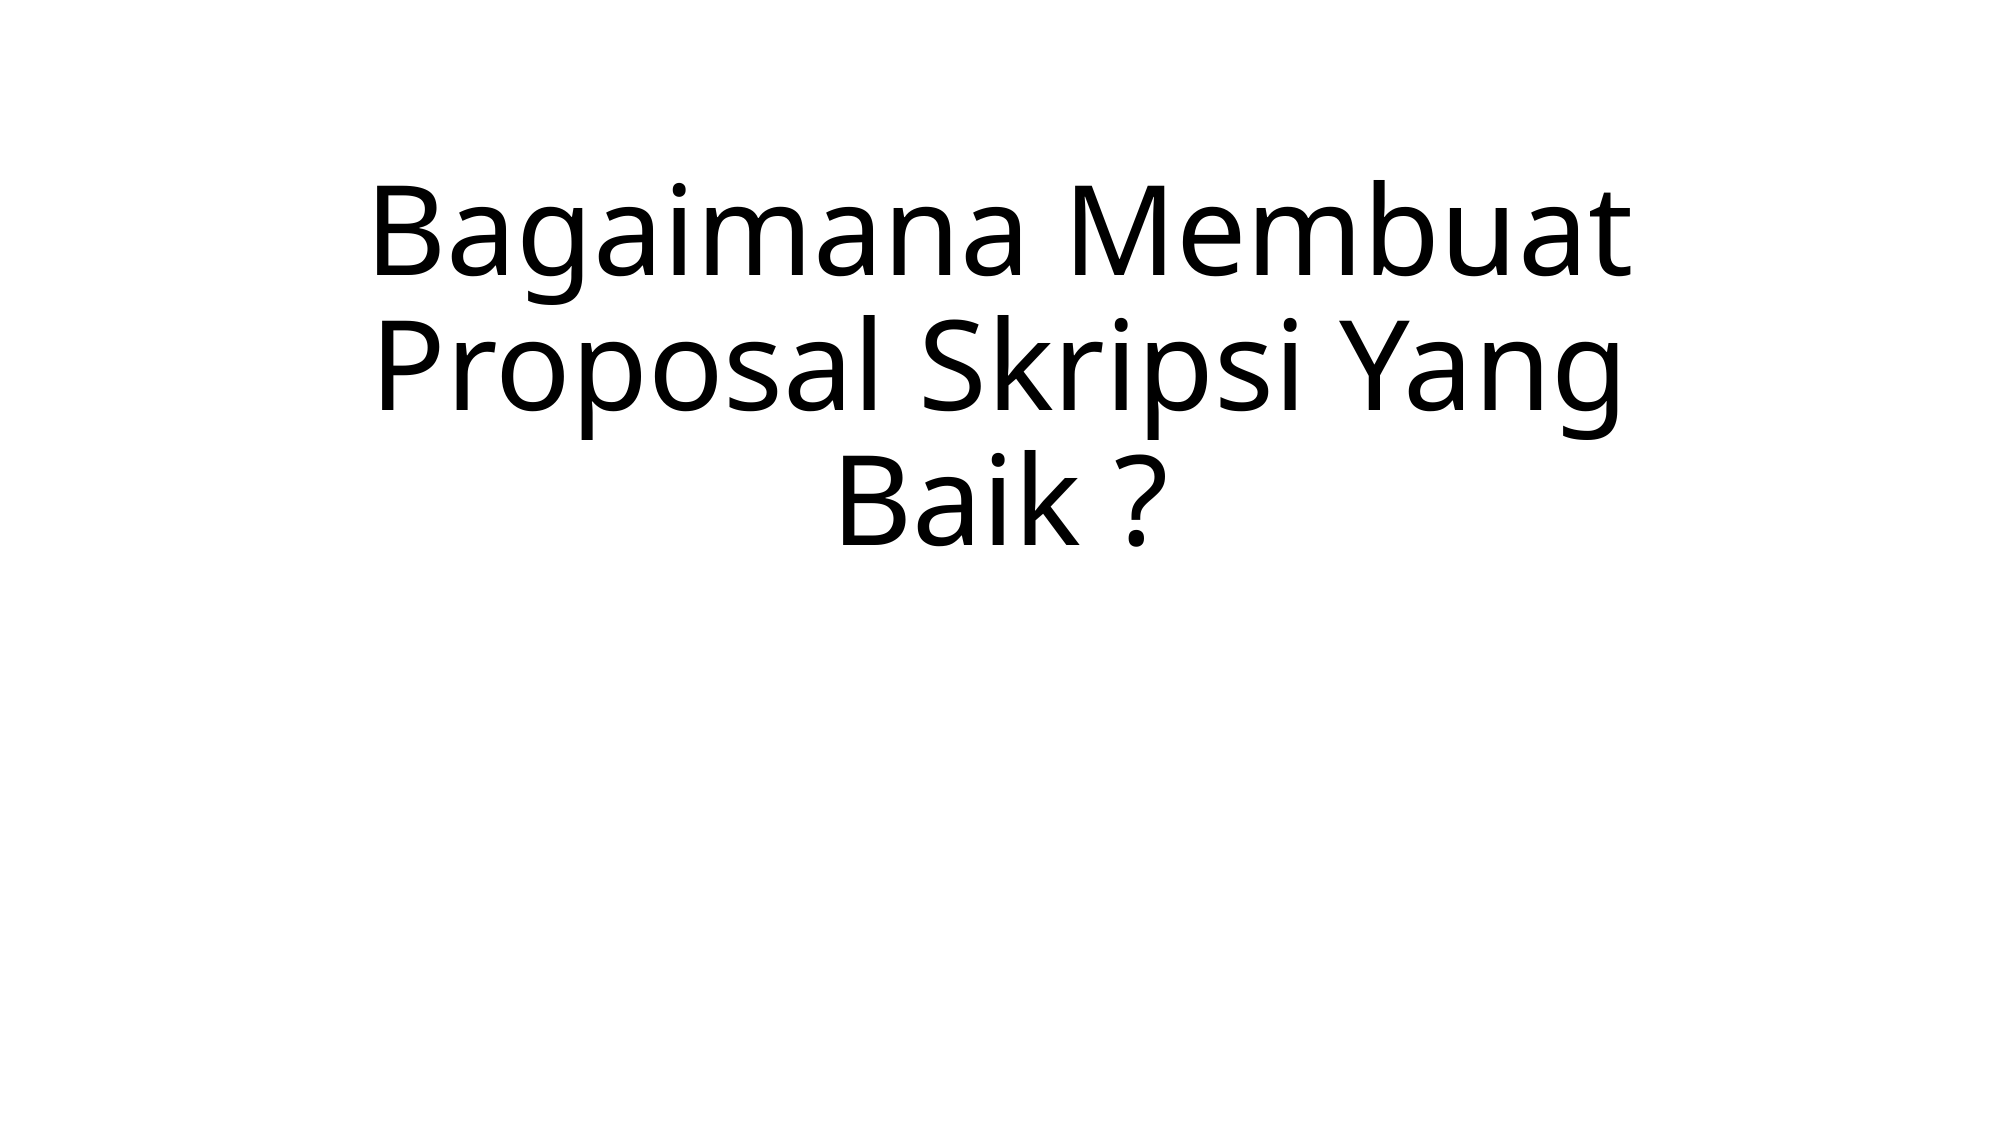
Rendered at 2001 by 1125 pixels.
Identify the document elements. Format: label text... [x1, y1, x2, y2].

title Bagaimana Membuat Proposal Skripsi Yang Baik ? [249, 188, 1750, 581]
